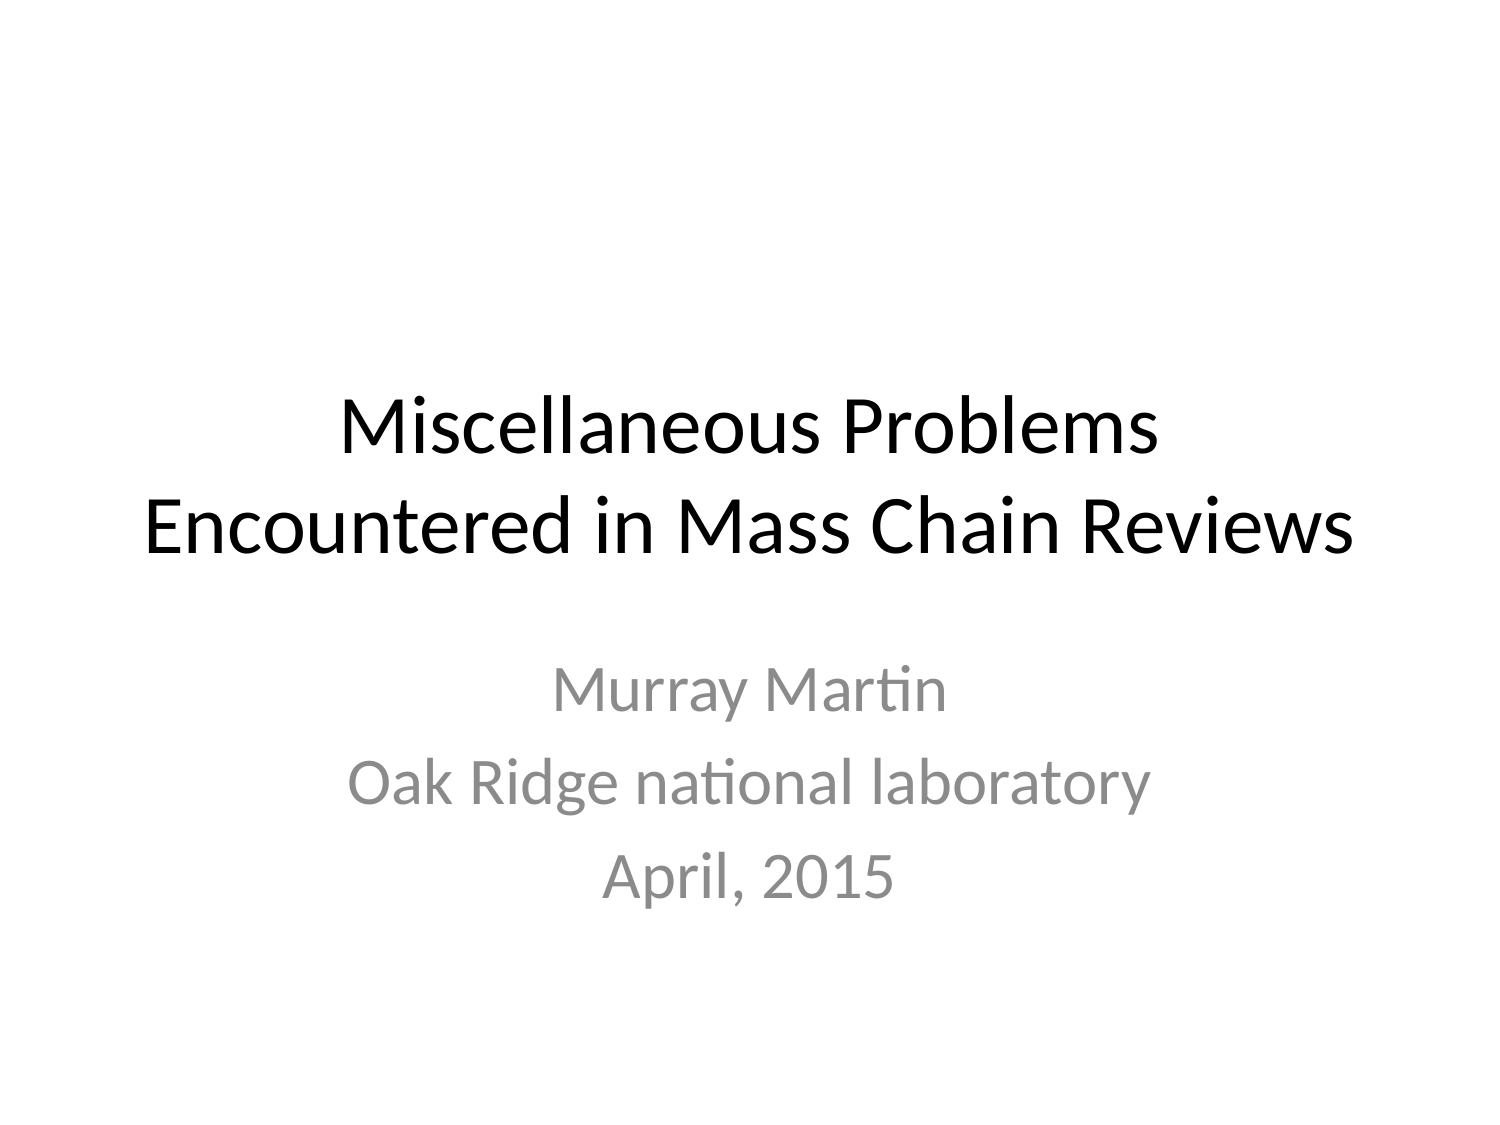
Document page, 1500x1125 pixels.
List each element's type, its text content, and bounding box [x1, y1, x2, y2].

subtitle Murray Martin Oak Ridge national laboratory April, 2015 [225, 637, 1275, 925]
title Miscellaneous Problems Encountered in Mass Chain Reviews [112, 349, 1388, 591]
